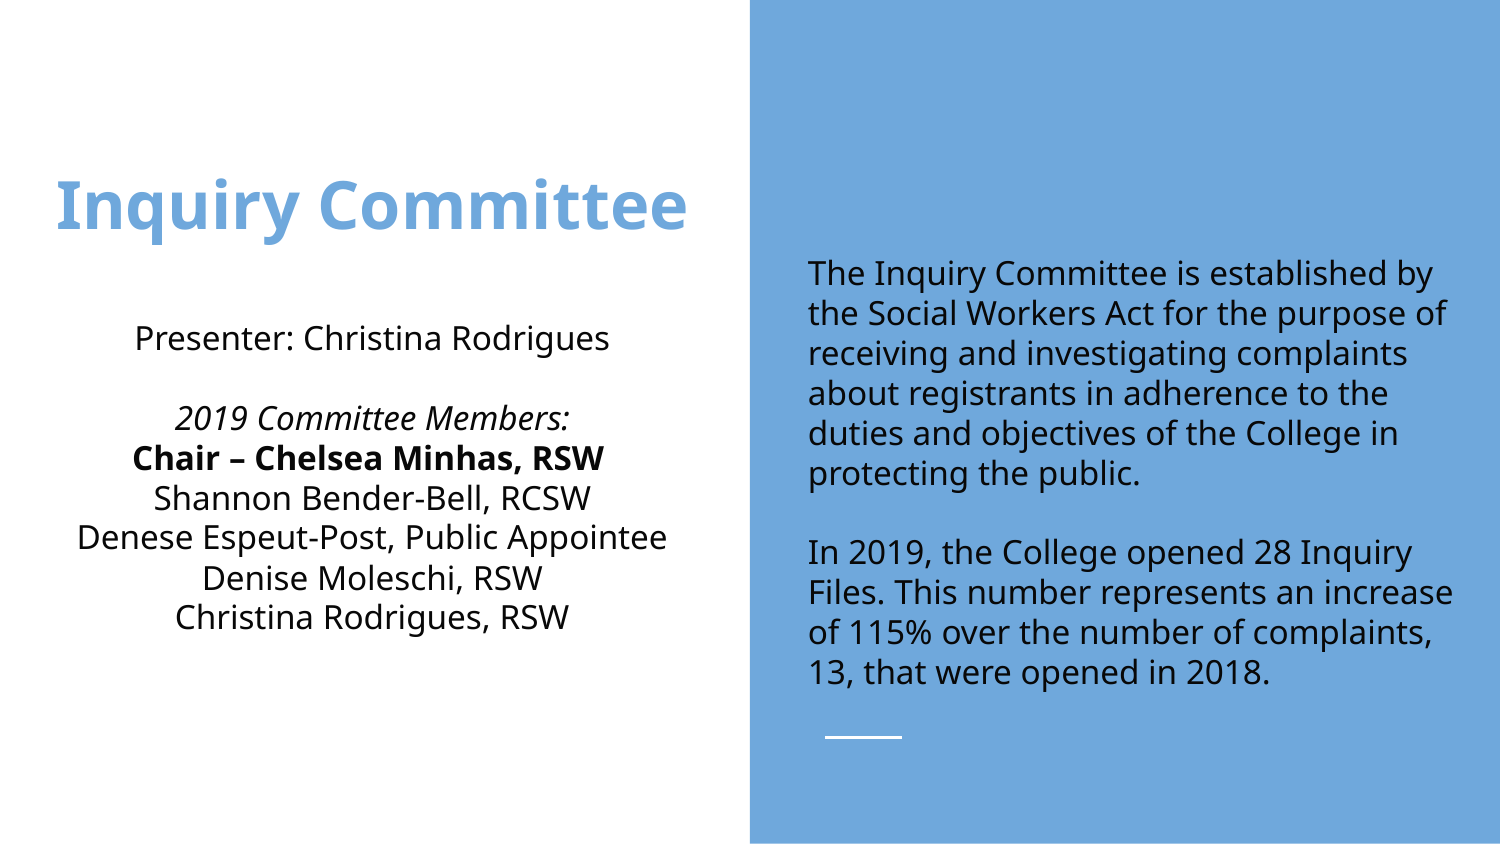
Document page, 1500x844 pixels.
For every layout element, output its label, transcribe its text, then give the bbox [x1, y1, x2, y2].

subtitle Presenter: Christina Rodrigues 2019 Committee Members: Chair – Chelsea Minhas, RSW Shannon Bender-Bell, RCSW Denese Espeut-Post, Public Appointee Denise Moleschi, RSW Christina Rodrigues, RSW [27, 302, 718, 728]
title Inquiry Committee [40, 153, 705, 259]
text_box The Inquiry Committee is established by the Social Workers Act for the purpose of receiving and investigating complaints about registrants in adherence to the duties and objectives of the College in protecting the public. In 2019, the College opened 28 Inquiry Files. This number represents an increase of 115% over the number of complaints, 13, that were opened in 2018. [792, 197, 1484, 664]
